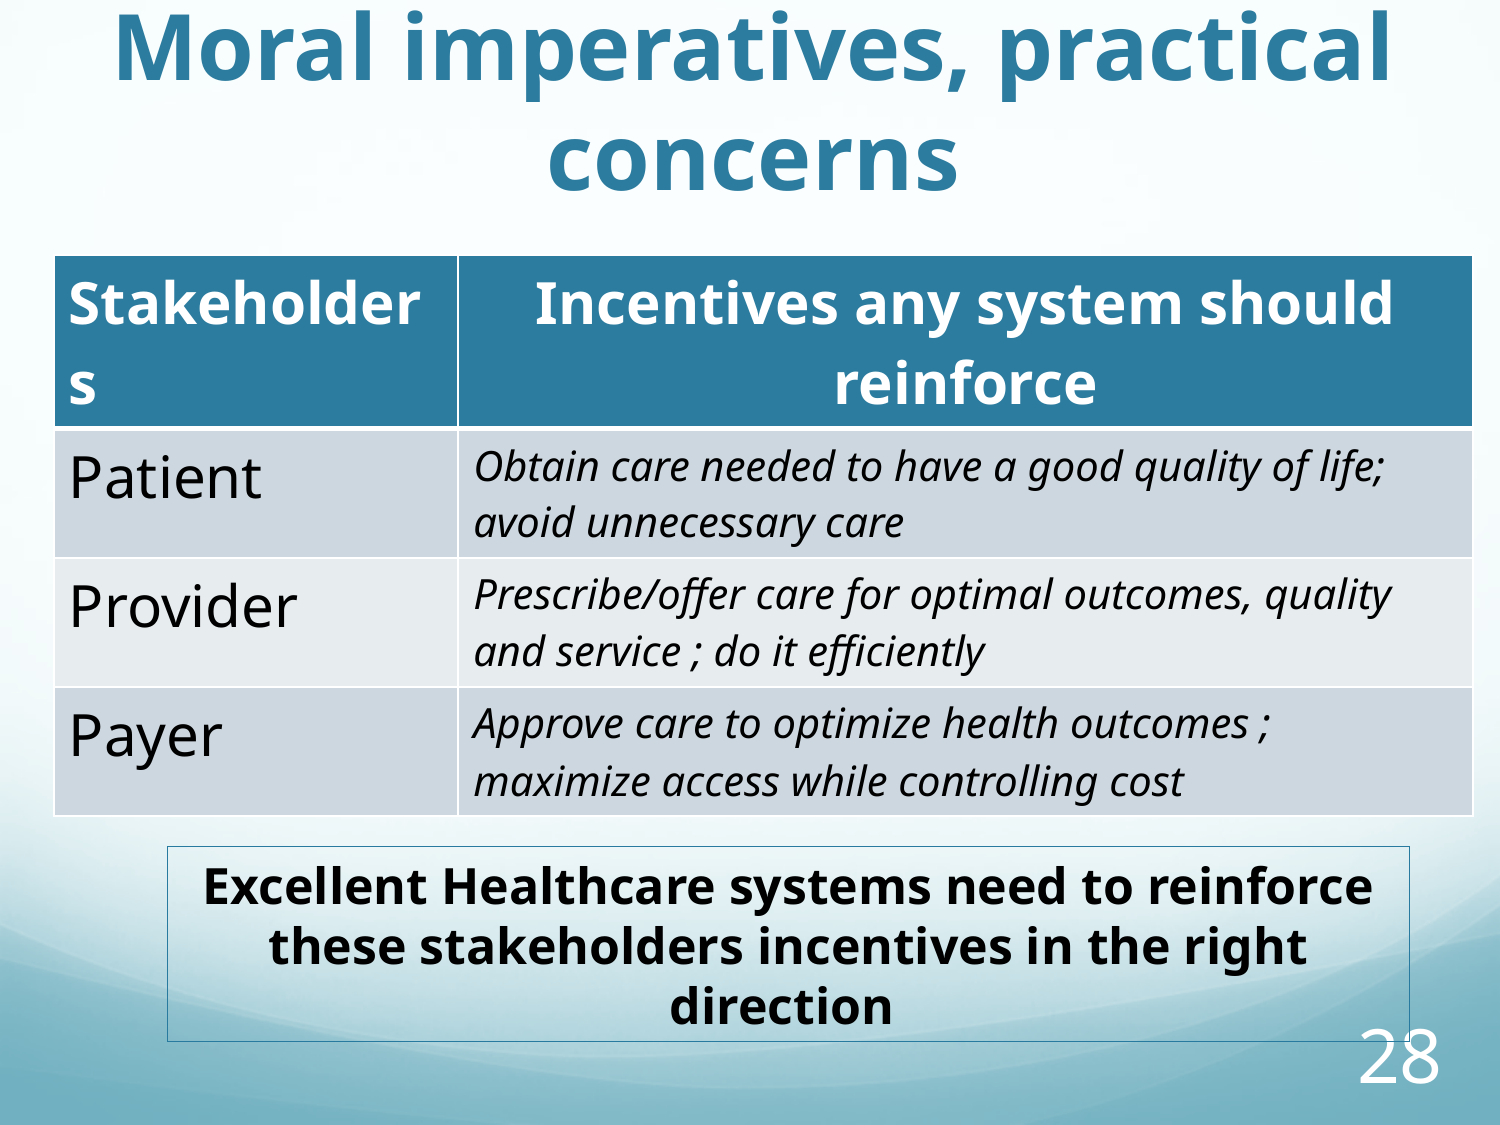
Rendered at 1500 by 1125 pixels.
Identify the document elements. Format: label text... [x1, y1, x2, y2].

table_cell Patient [55, 431, 457, 557]
slide_number 28 [1295, 1029, 1459, 1090]
table_header Incentives any system should reinforce [459, 256, 1472, 426]
table_cell Payer [55, 688, 457, 815]
table_cell Provider [55, 559, 457, 686]
table_cell Obtain care needed to have a good quality of life; avoid unnecessary care [459, 431, 1472, 557]
table_header Stakeholders [55, 256, 457, 426]
table_cell Approve care to optimize health outcomes ; maximize access while controlling cost [459, 688, 1472, 815]
title Moral imperatives, practical concerns [21, 83, 1485, 217]
text_box Excellent Healthcare systems need to reinforce these stakeholders incentives in the right direction [167, 846, 1410, 1042]
table_cell Prescribe/offer care for optimal outcomes, quality and service ; do it efficiently [459, 559, 1472, 686]
